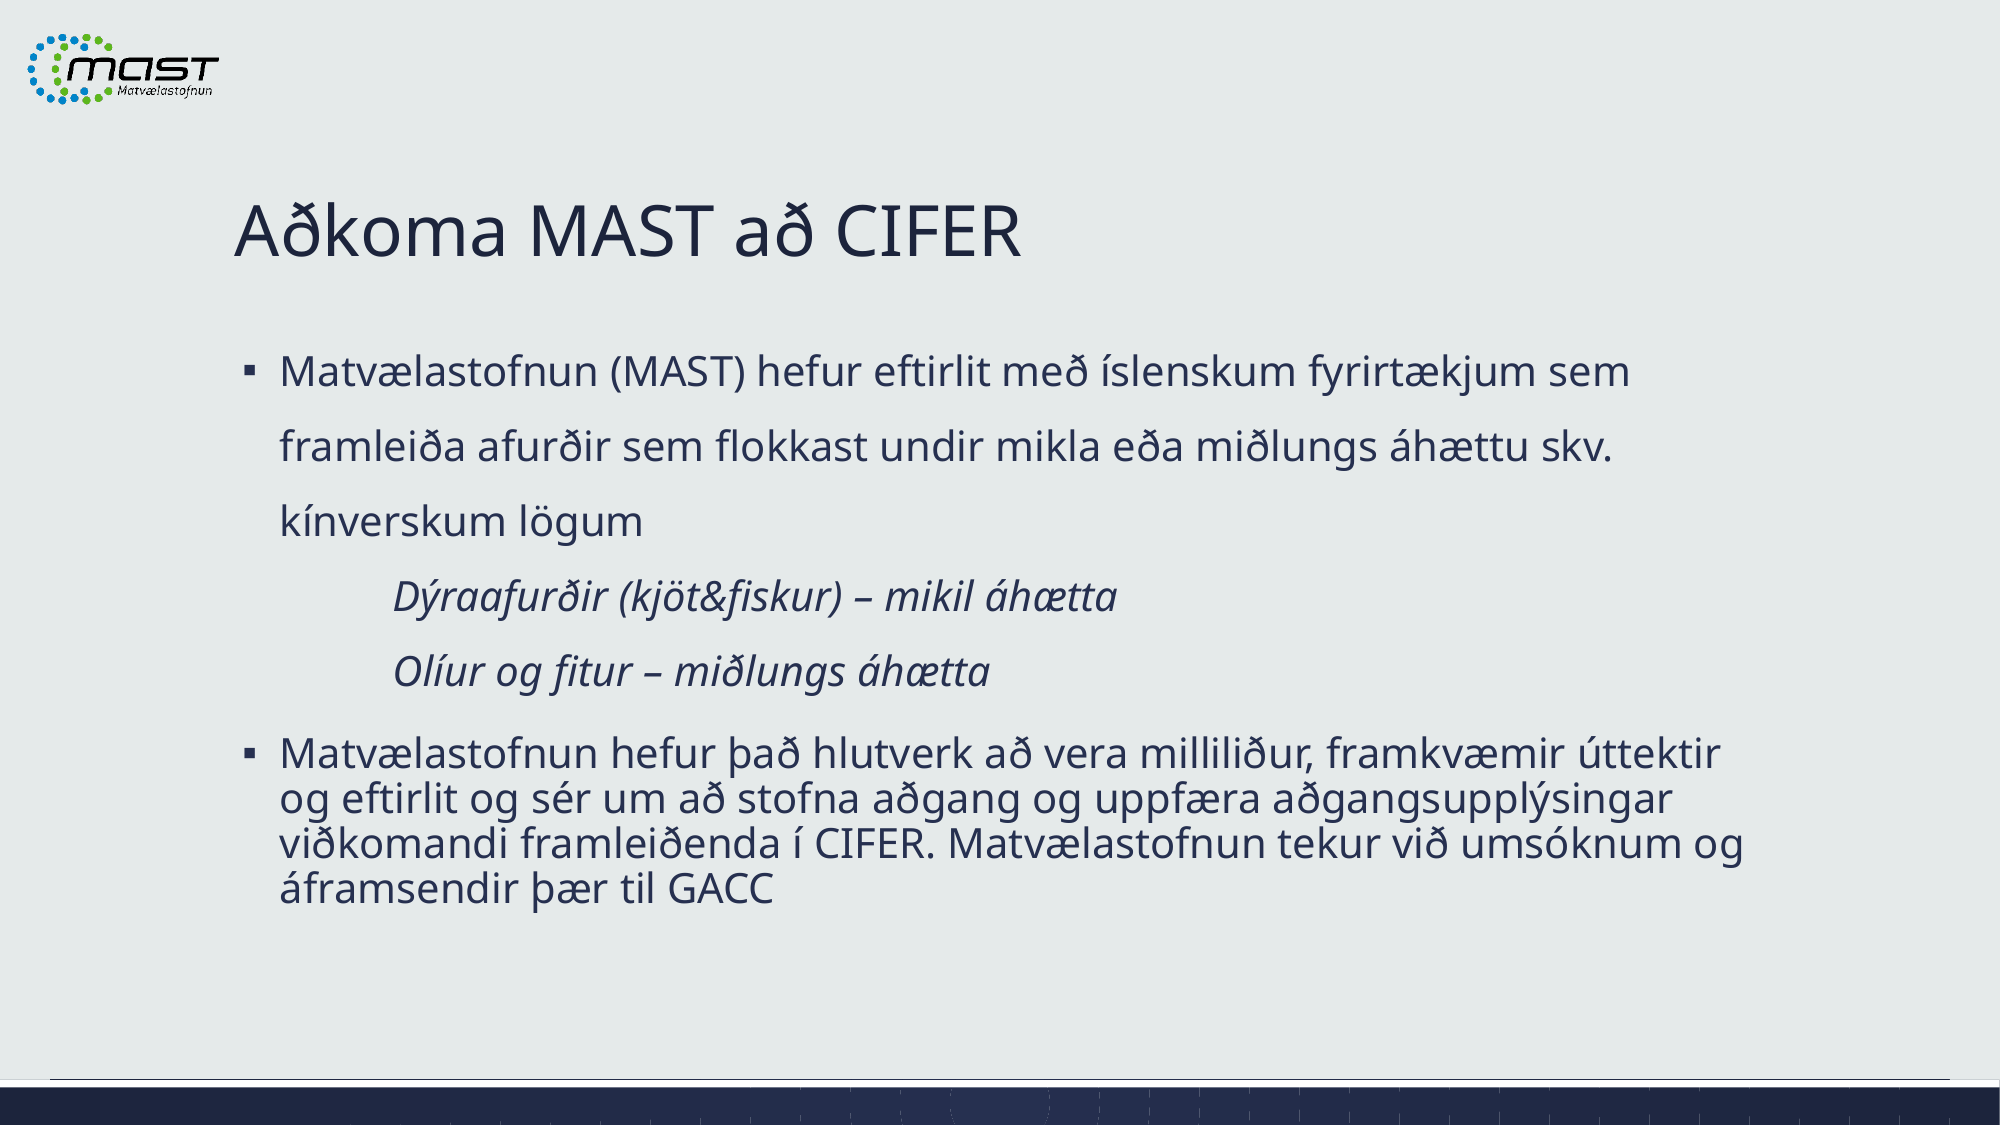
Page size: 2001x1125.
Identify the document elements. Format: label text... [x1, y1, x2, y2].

picture [26, 32, 221, 105]
list Matvælastofnun (MAST) hefur eftirlit með íslenskum fyrirtækjum sem framleiða afurðir sem flokkast undir mikla eða miðlungs áhættu skv. kínverskum lögum Dýraafurðir (kjöt&fiskur) – mikil áhætta Olíur og fitur – miðlungs áhætta Matvælastofnun hefur það hlutverk að vera milliliður, framkvæmir úttektir og eftirlit og sér um að stofna aðgang og uppfæra aðgangsupplýsingar viðkomandi framleiðenda í CIFER. Matvælastofnun tekur við umsóknum og áframsendir þær til GACC [219, 311, 1780, 990]
title Aðkoma MAST að CIFER [219, 76, 1780, 279]
